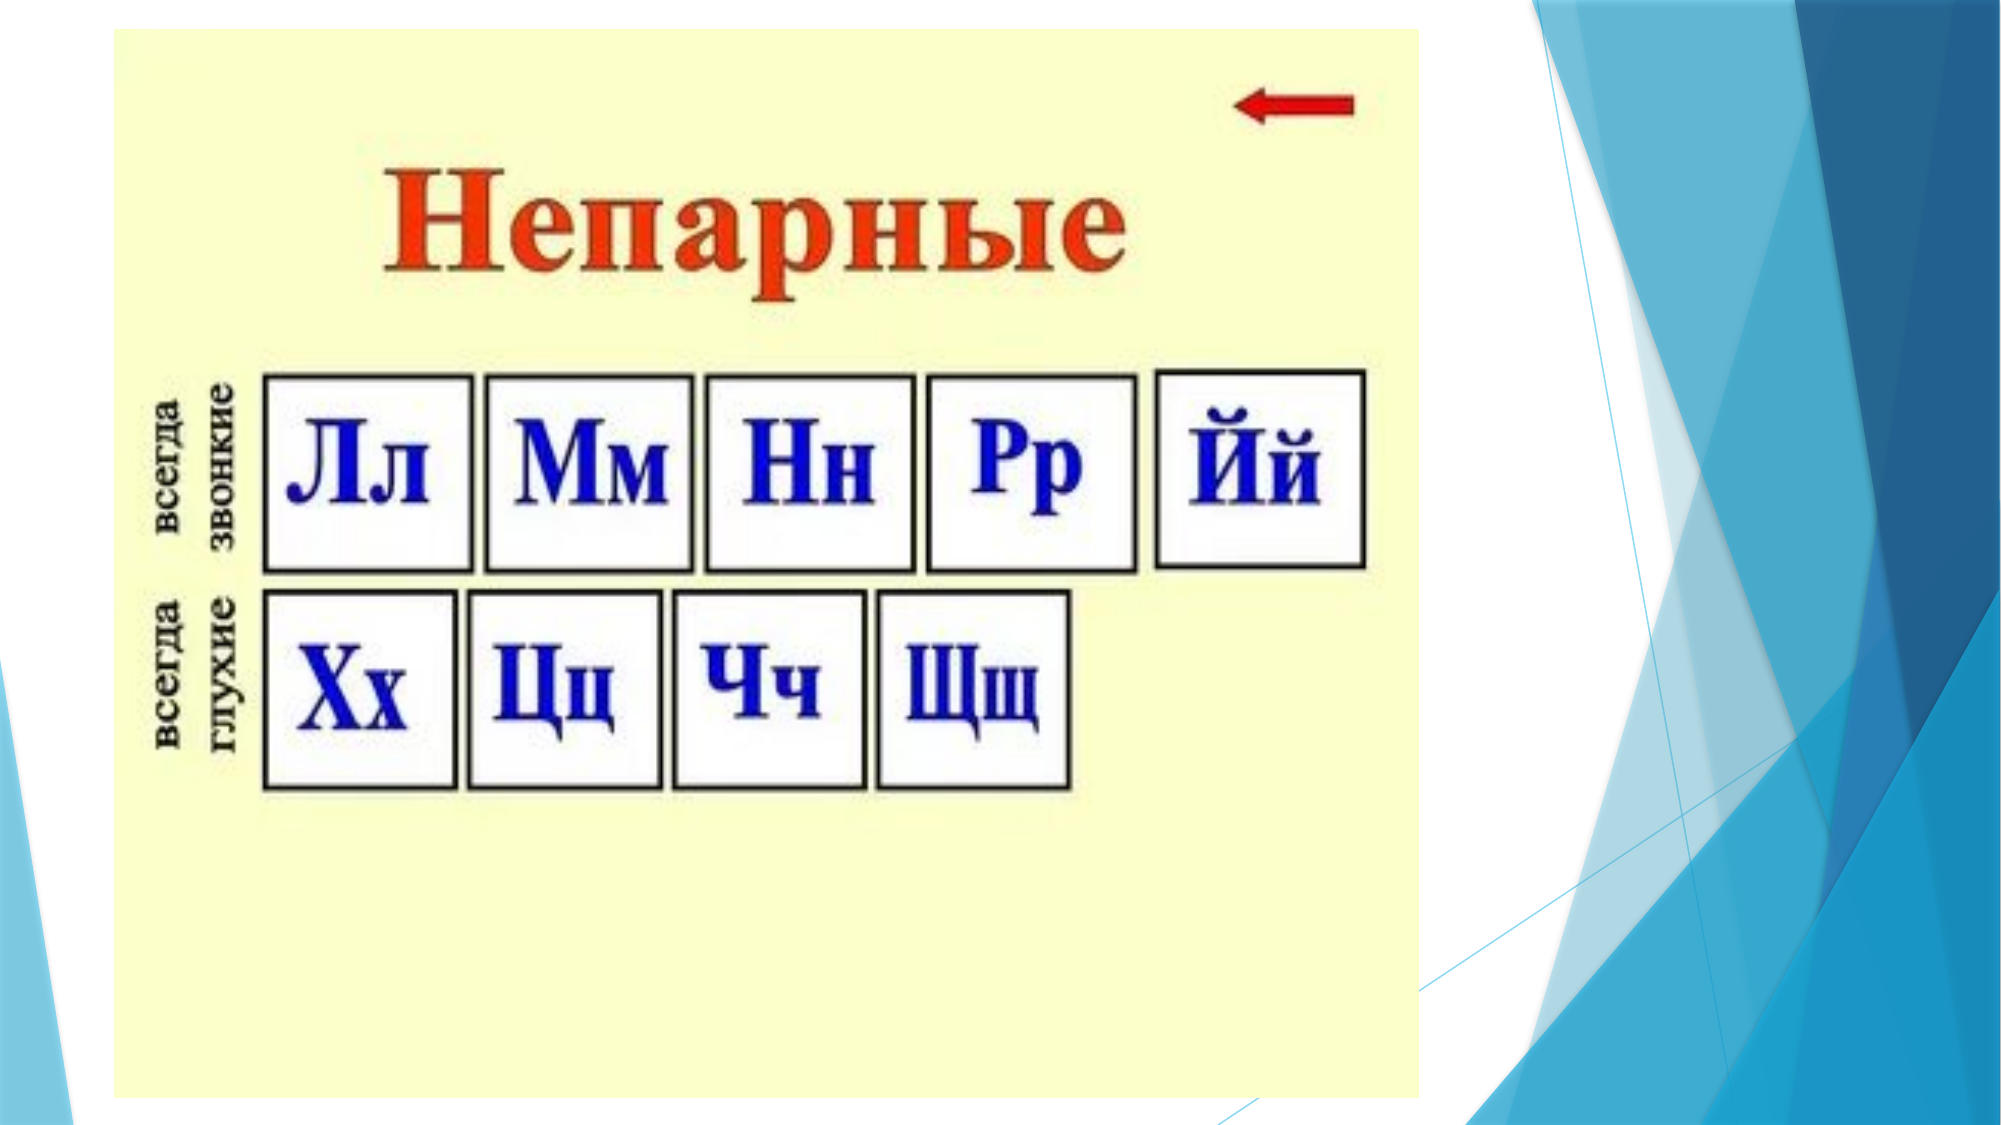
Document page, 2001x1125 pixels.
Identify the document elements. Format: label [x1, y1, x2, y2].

picture [114, 29, 1419, 1098]
